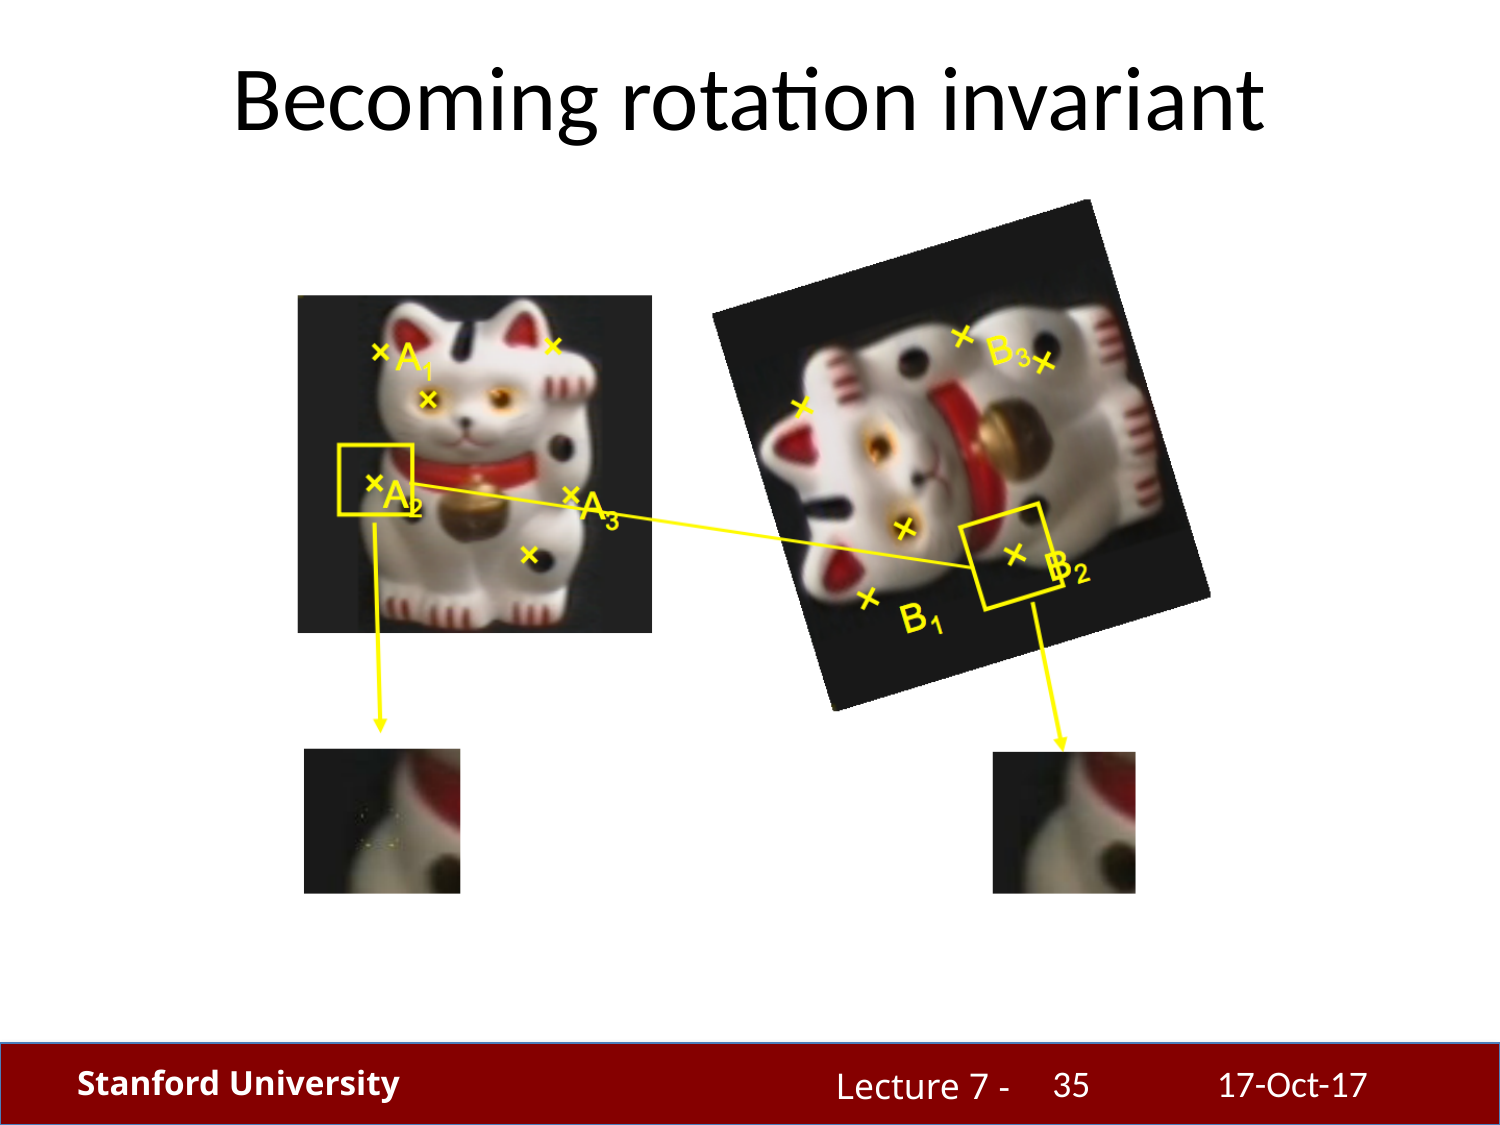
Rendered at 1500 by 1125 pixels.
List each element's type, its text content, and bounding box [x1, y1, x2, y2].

slide_number 35 [1037, 1052, 1203, 1113]
picture [278, 189, 1221, 928]
slide_number 17-Oct-17 [1203, 1052, 1463, 1113]
title Becoming rotation invariant [112, 0, 1388, 188]
